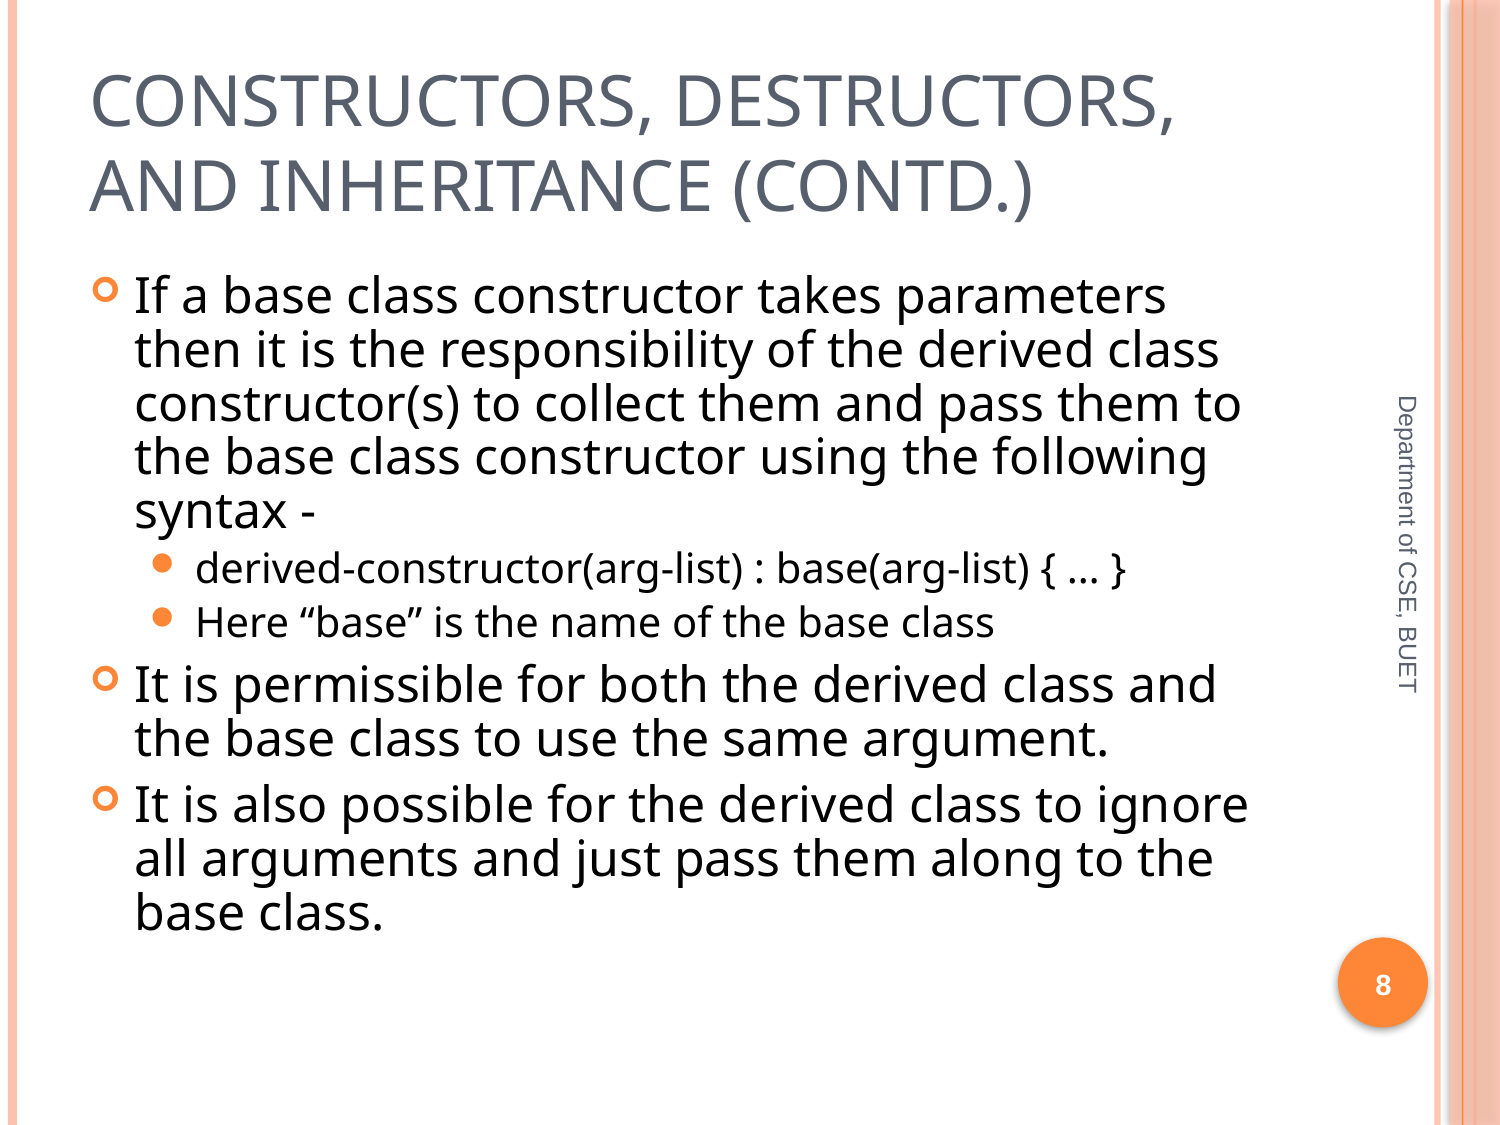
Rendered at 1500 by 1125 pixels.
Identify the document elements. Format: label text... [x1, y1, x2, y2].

title Constructors, Destructors, and Inheritance (contd.) [75, 45, 1300, 233]
slide_number 8 [1333, 940, 1434, 1027]
list If a base class constructor takes parameters then it is the responsibility of the derived class constructor(s) to collect them and pass them to the base class constructor using the following syntax - derived-constructor(arg-list) : base(arg-list) { … } Here “base” is the name of the base class It is permissible for both the derived class and the base class to use the same argument. It is also possible for the derived class to ignore all arguments and just pass them along to the base class. [75, 262, 1300, 1062]
footer Department of CSE, BUET [1379, 380, 1440, 906]
